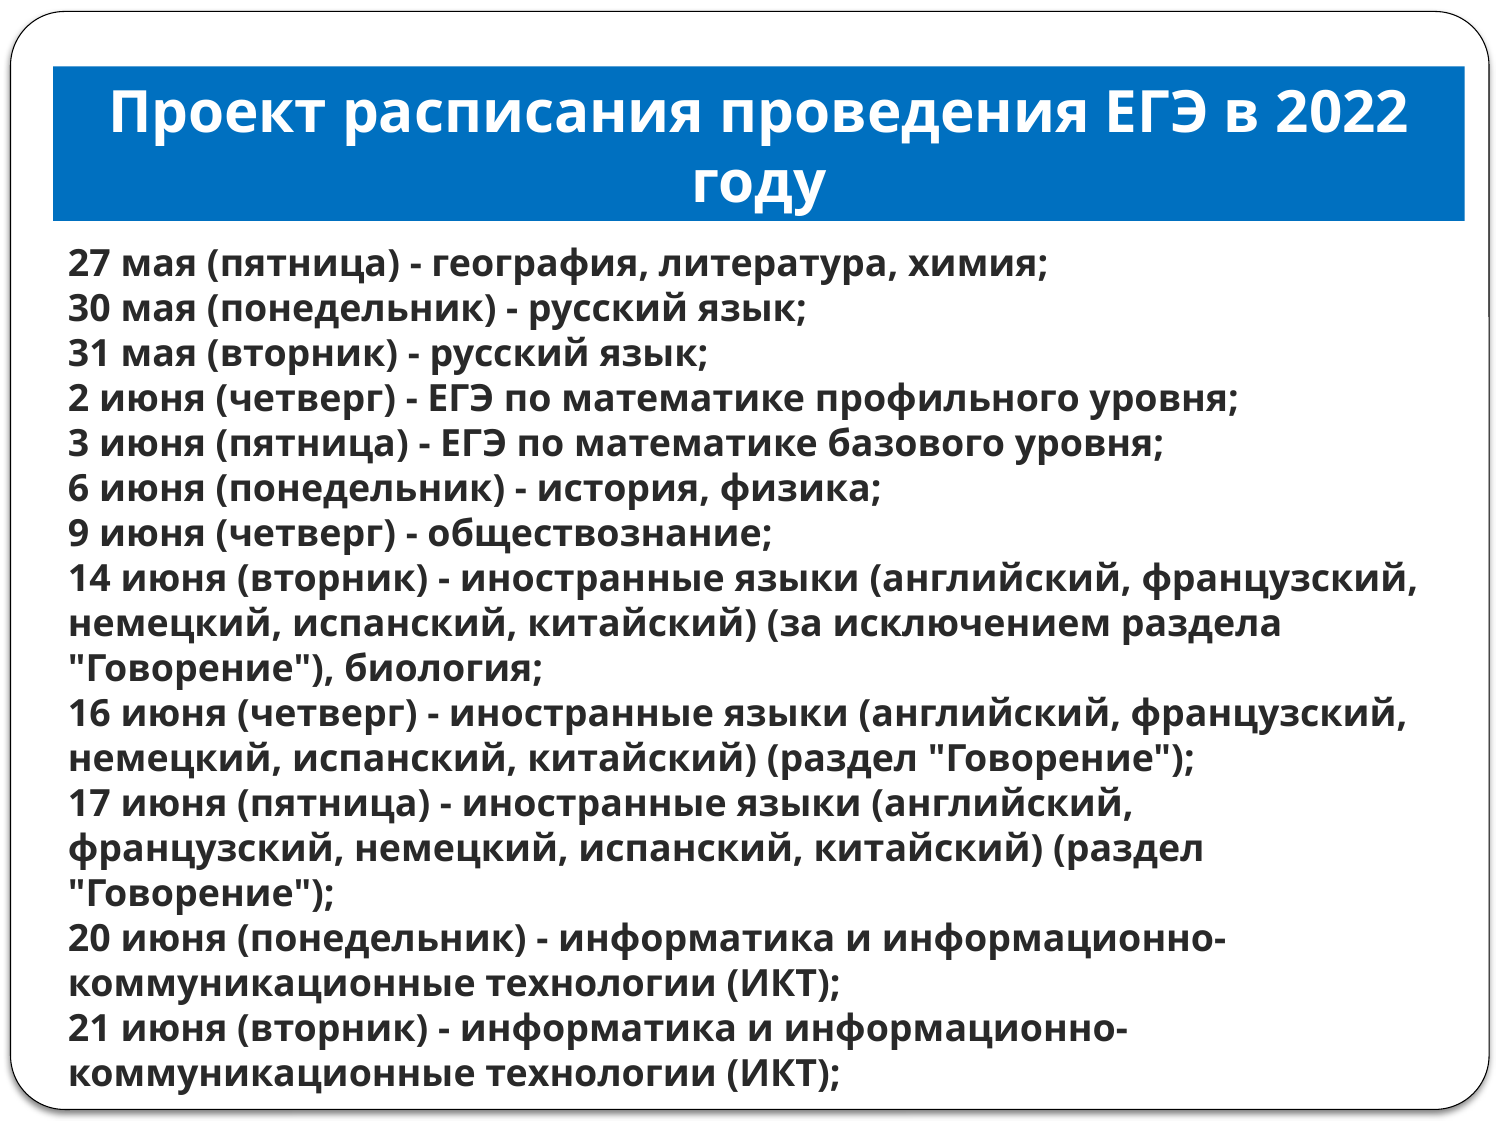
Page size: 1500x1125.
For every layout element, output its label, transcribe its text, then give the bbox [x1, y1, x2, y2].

text_box Проект расписания проведения ЕГЭ в 2022 году [53, 66, 1465, 221]
text_box 27 мая (пятница) - география, литература, химия; 30 мая (понедельник) - русский язык; 31 мая (вторник) - русский язык; 2 июня (четверг) - ЕГЭ по математике профильного уровня; 3 июня (пятница) - ЕГЭ по математике базового уровня; 6 июня (понедельник) - история, физика; 9 июня (четверг) - обществознание; 14 июня (вторник) - иностранные языки (английский, французский, немецкий, испанский, китайский) (за исключением раздела "Говорение"), биология; 16 июня (четверг) - иностранные языки (английский, французский, немецкий, испанский, китайский) (раздел "Говорение"); 17 июня (пятница) - иностранные языки (английский, французский, немецкий, испанский, китайский) (раздел "Говорение"); 20 июня (понедельник) - информатика и информационно-коммуникационные технологии (ИКТ); 21 июня (вторник) - информатика и информационно-коммуникационные технологии (ИКТ); [53, 231, 1436, 1102]
